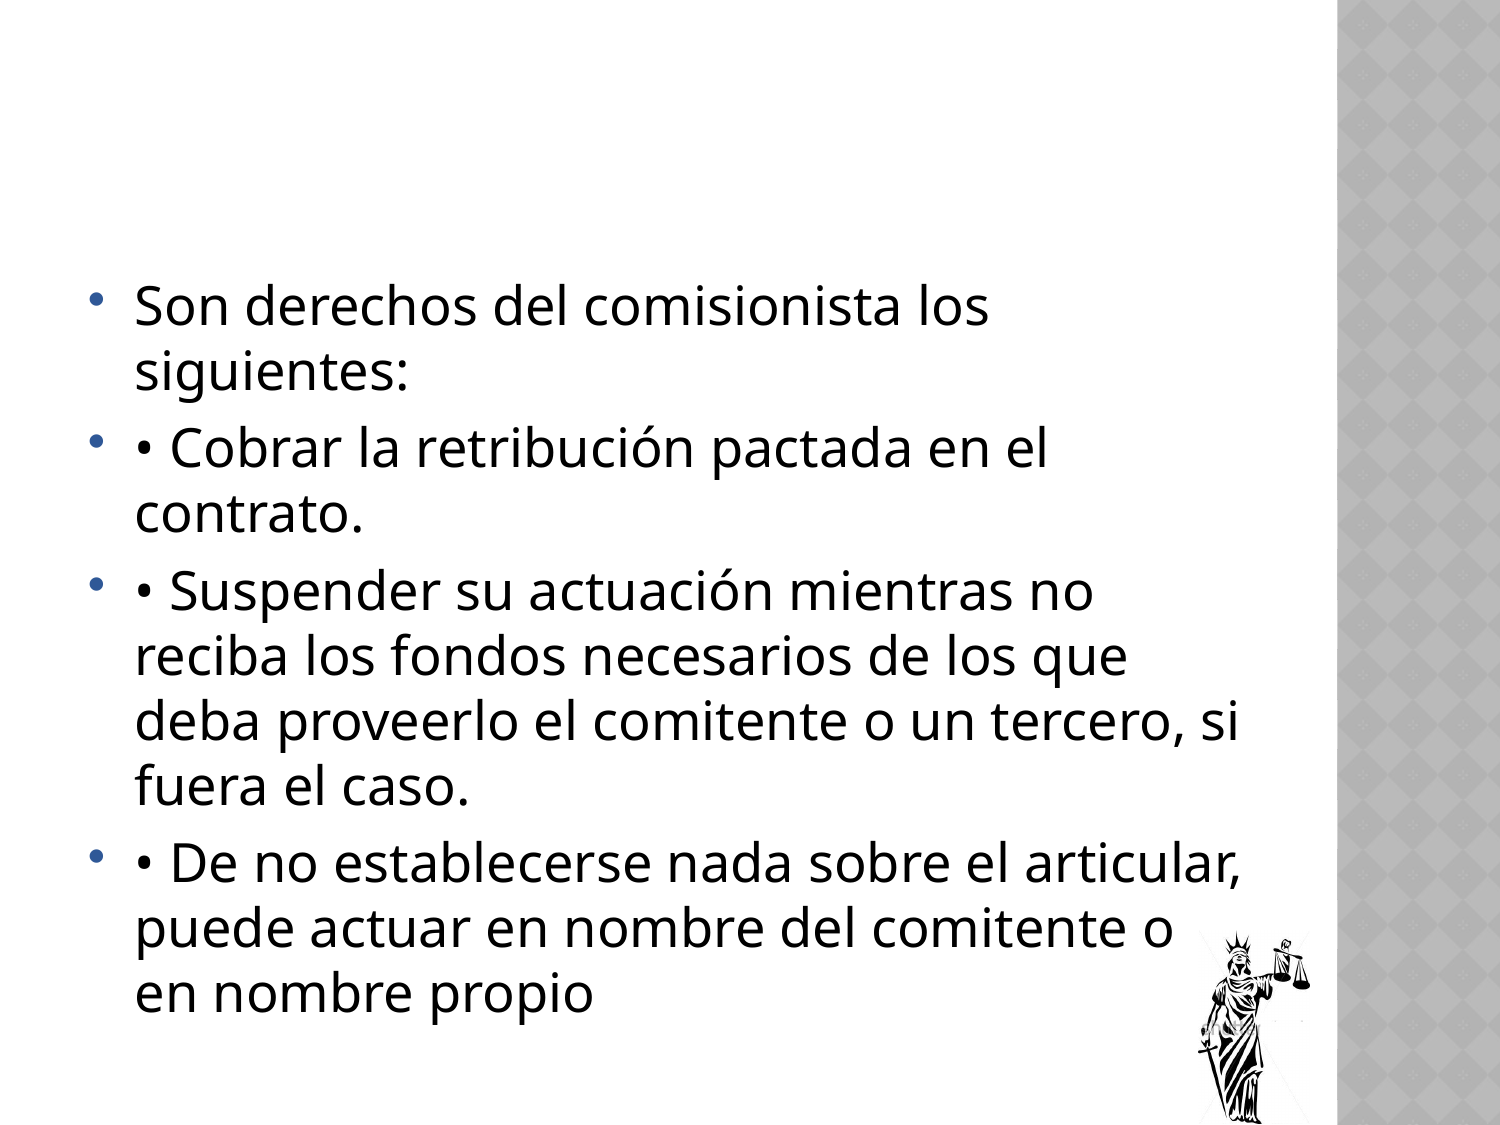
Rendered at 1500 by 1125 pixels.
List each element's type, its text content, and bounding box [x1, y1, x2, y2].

list Son derechos del comisionista los siguientes: • Cobrar la retribución pactada en el contrato. • Suspender su actuación mientras no reciba los fondos necesarios de los que deba proveerlo el comitente o un tercero, si fuera el caso. • De no establecerse nada sobre el articular, puede actuar en nombre del comitente o en nombre propio [75, 264, 1263, 1059]
picture [1198, 930, 1310, 1125]
